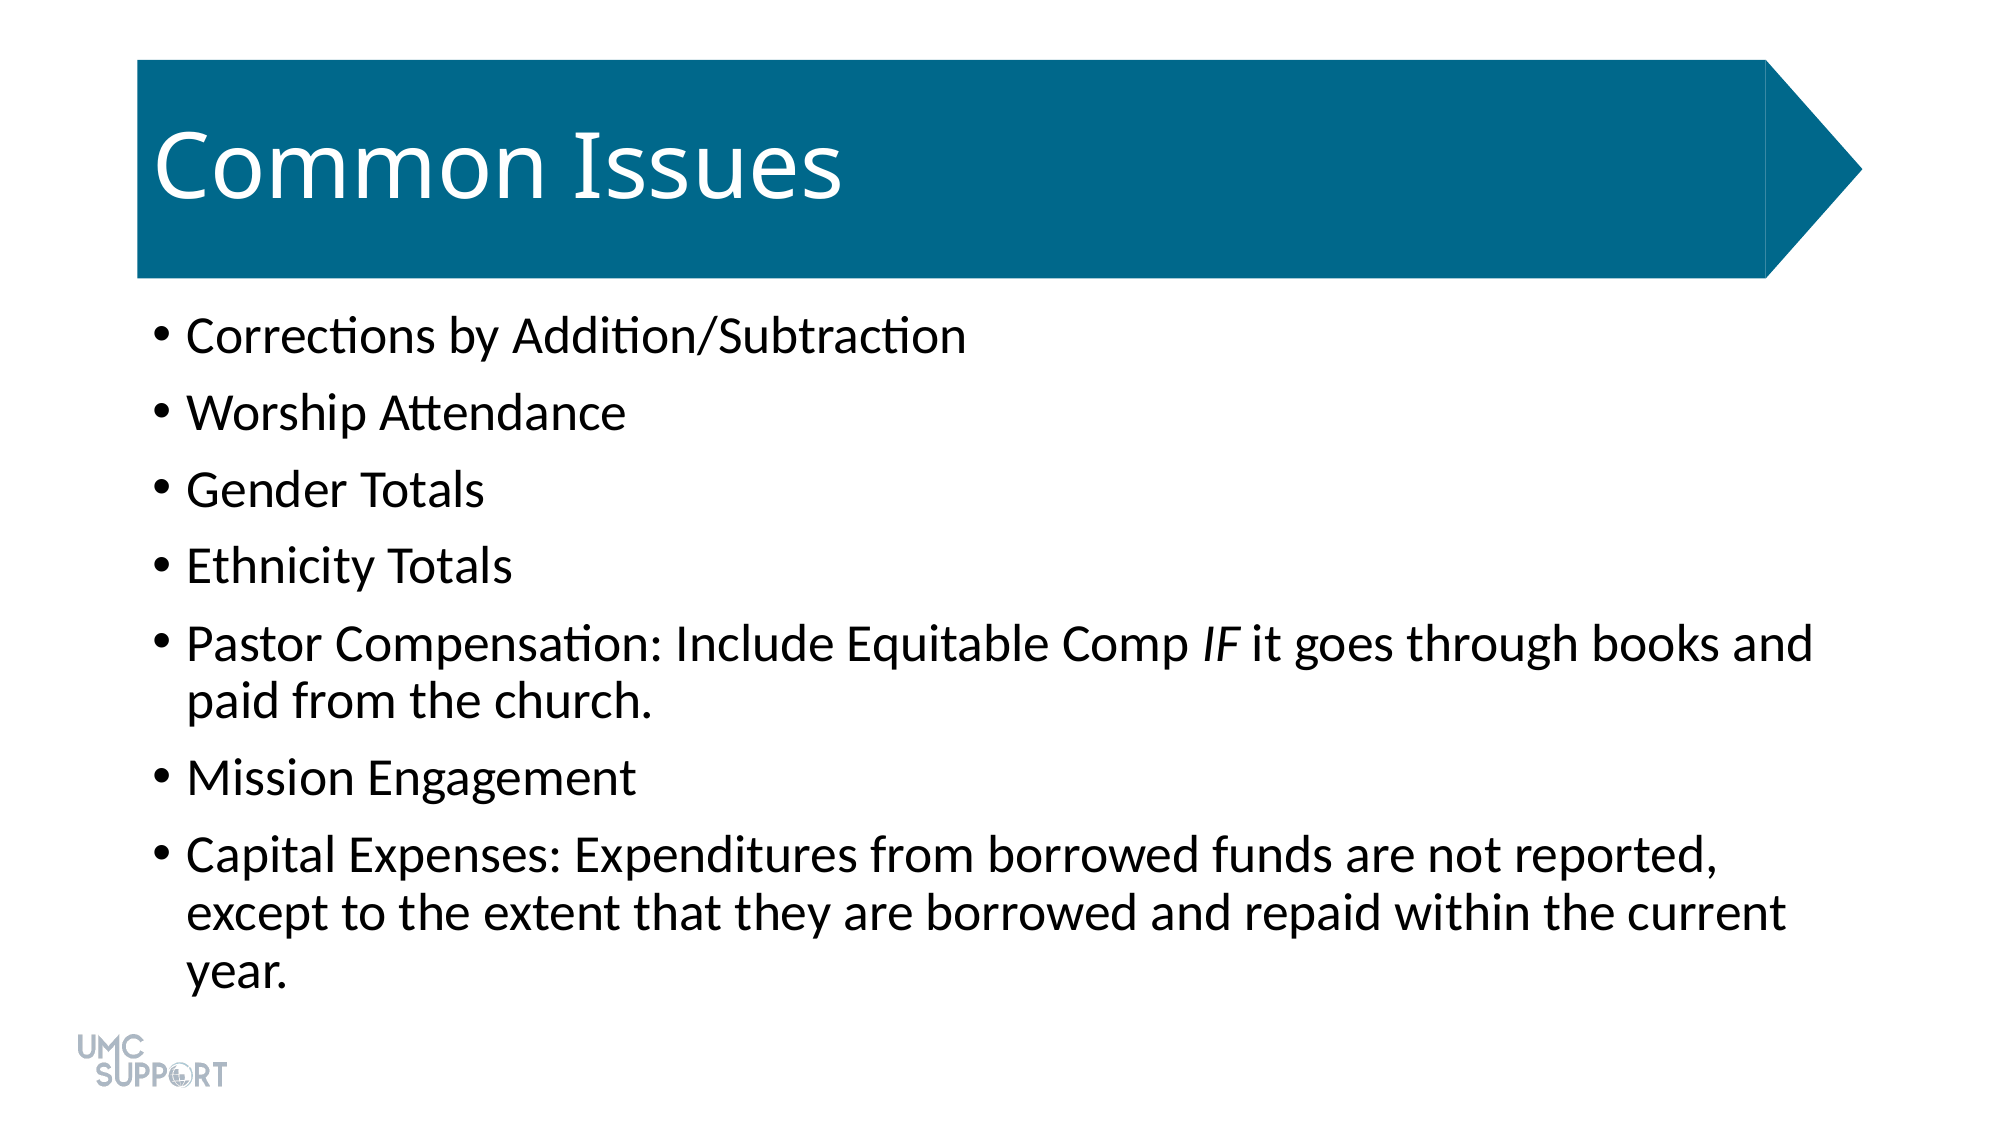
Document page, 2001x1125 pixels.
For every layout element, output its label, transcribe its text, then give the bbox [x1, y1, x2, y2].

list Corrections by Addition/Subtraction Worship Attendance Gender Totals Ethnicity Totals Pastor Compensation: Include Equitable Comp IF it goes through books and paid from the church. Mission Engagement Capital Expenses: Expenditures from borrowed funds are not reported, except to the extent that they are borrowed and repaid within the current year. [137, 299, 1863, 1014]
title Common Issues [137, 59, 1863, 278]
